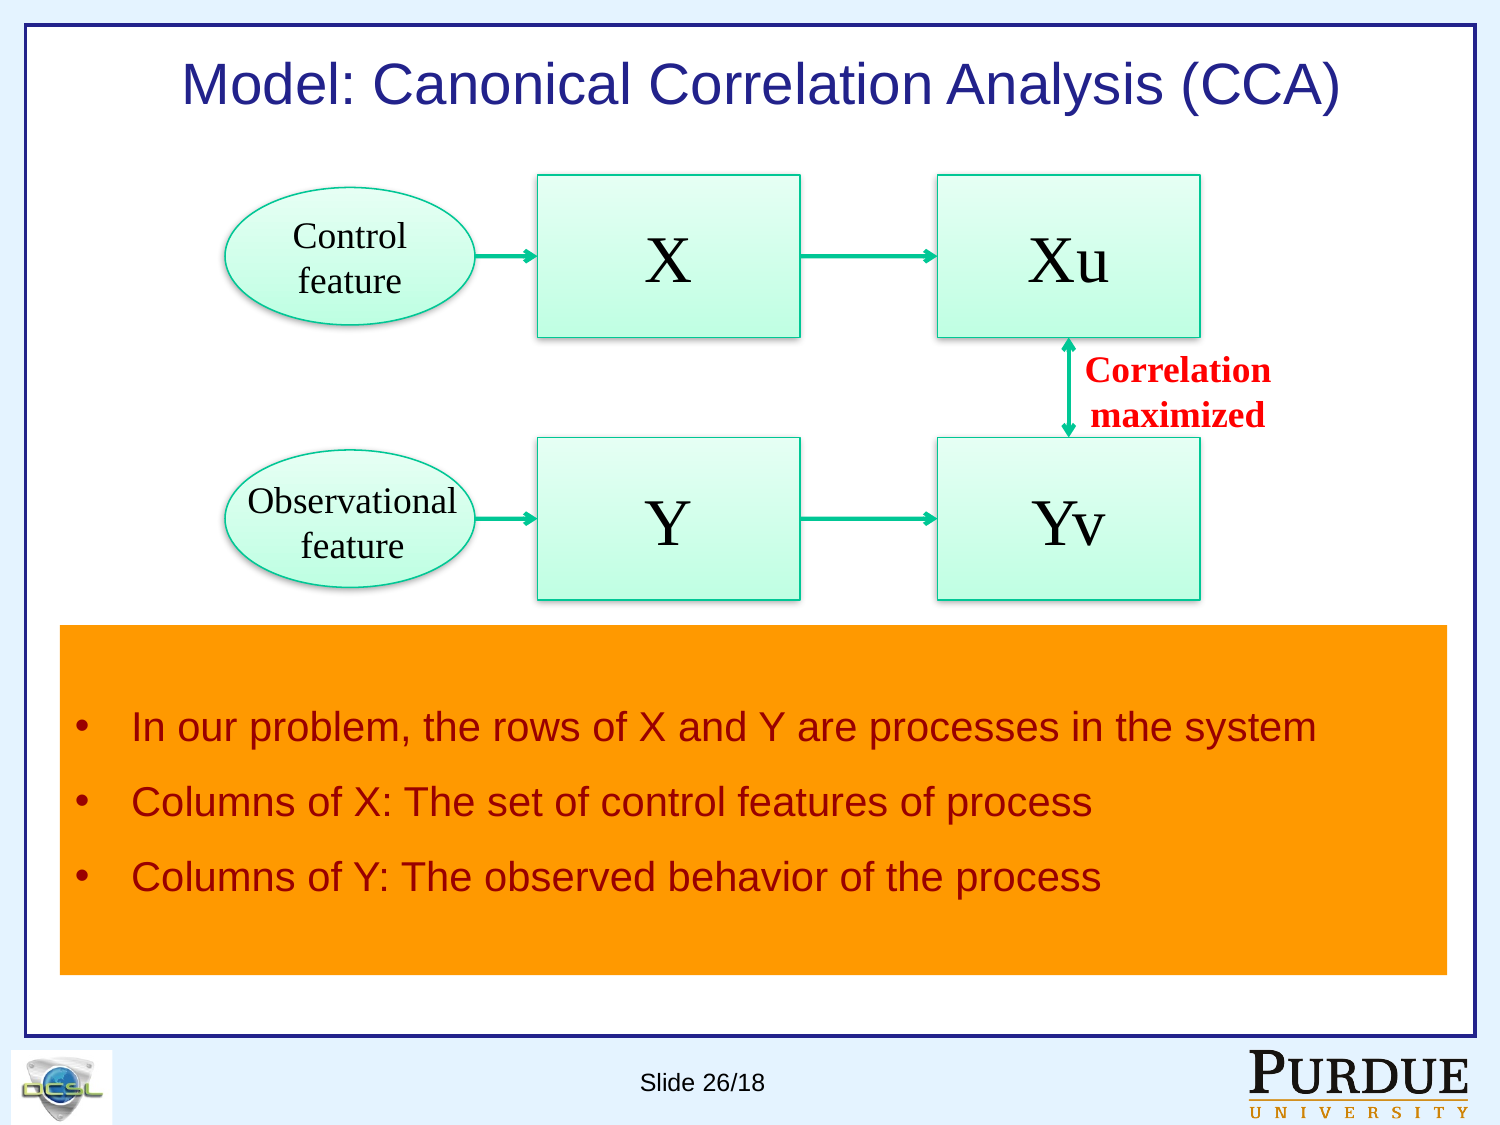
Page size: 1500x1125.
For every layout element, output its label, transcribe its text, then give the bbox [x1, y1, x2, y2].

text_box [273, 574, 427, 589]
text_box [263, 449, 437, 468]
picture [1235, 1042, 1483, 1125]
text_box Xu [937, 174, 1201, 338]
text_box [326, 724, 1011, 965]
text_box [224, 494, 232, 543]
picture [11, 1050, 113, 1125]
text_box Control feature [224, 186, 476, 326]
text_box Yv [937, 437, 1201, 601]
title Model: Canonical Correlation Analysis (CCA) [61, 36, 1463, 126]
text_box Correlation maximized [1069, 337, 1287, 443]
text_box X [537, 174, 801, 338]
text_box Observational feature [232, 468, 473, 574]
text_box In our problem, the rows of X and Y are processes in the system Columns of X: The set of control features of process Columns of Y: The observed behavior of the process [59, 625, 1448, 976]
text_box Y [537, 437, 801, 601]
